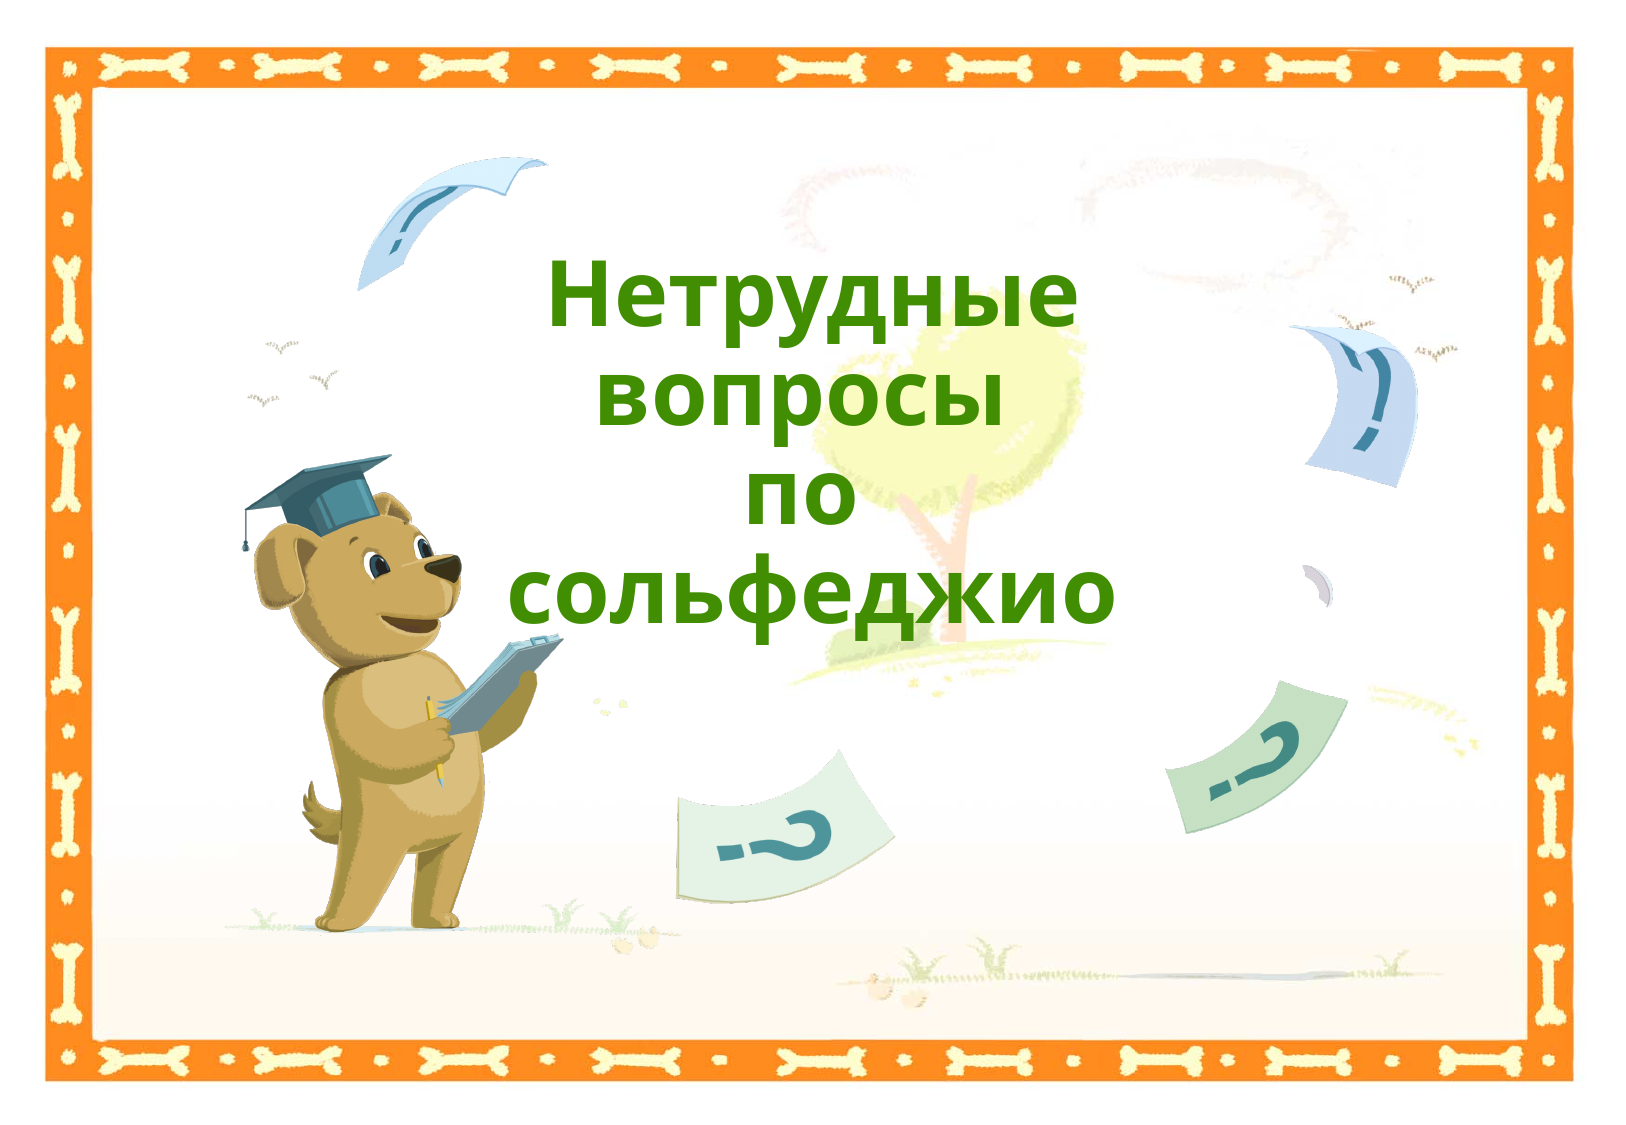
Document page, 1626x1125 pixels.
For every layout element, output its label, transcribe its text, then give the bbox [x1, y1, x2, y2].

title Нетрудные вопросы по сольфеджио [307, 215, 1318, 676]
picture [0, 0, 1626, 1125]
